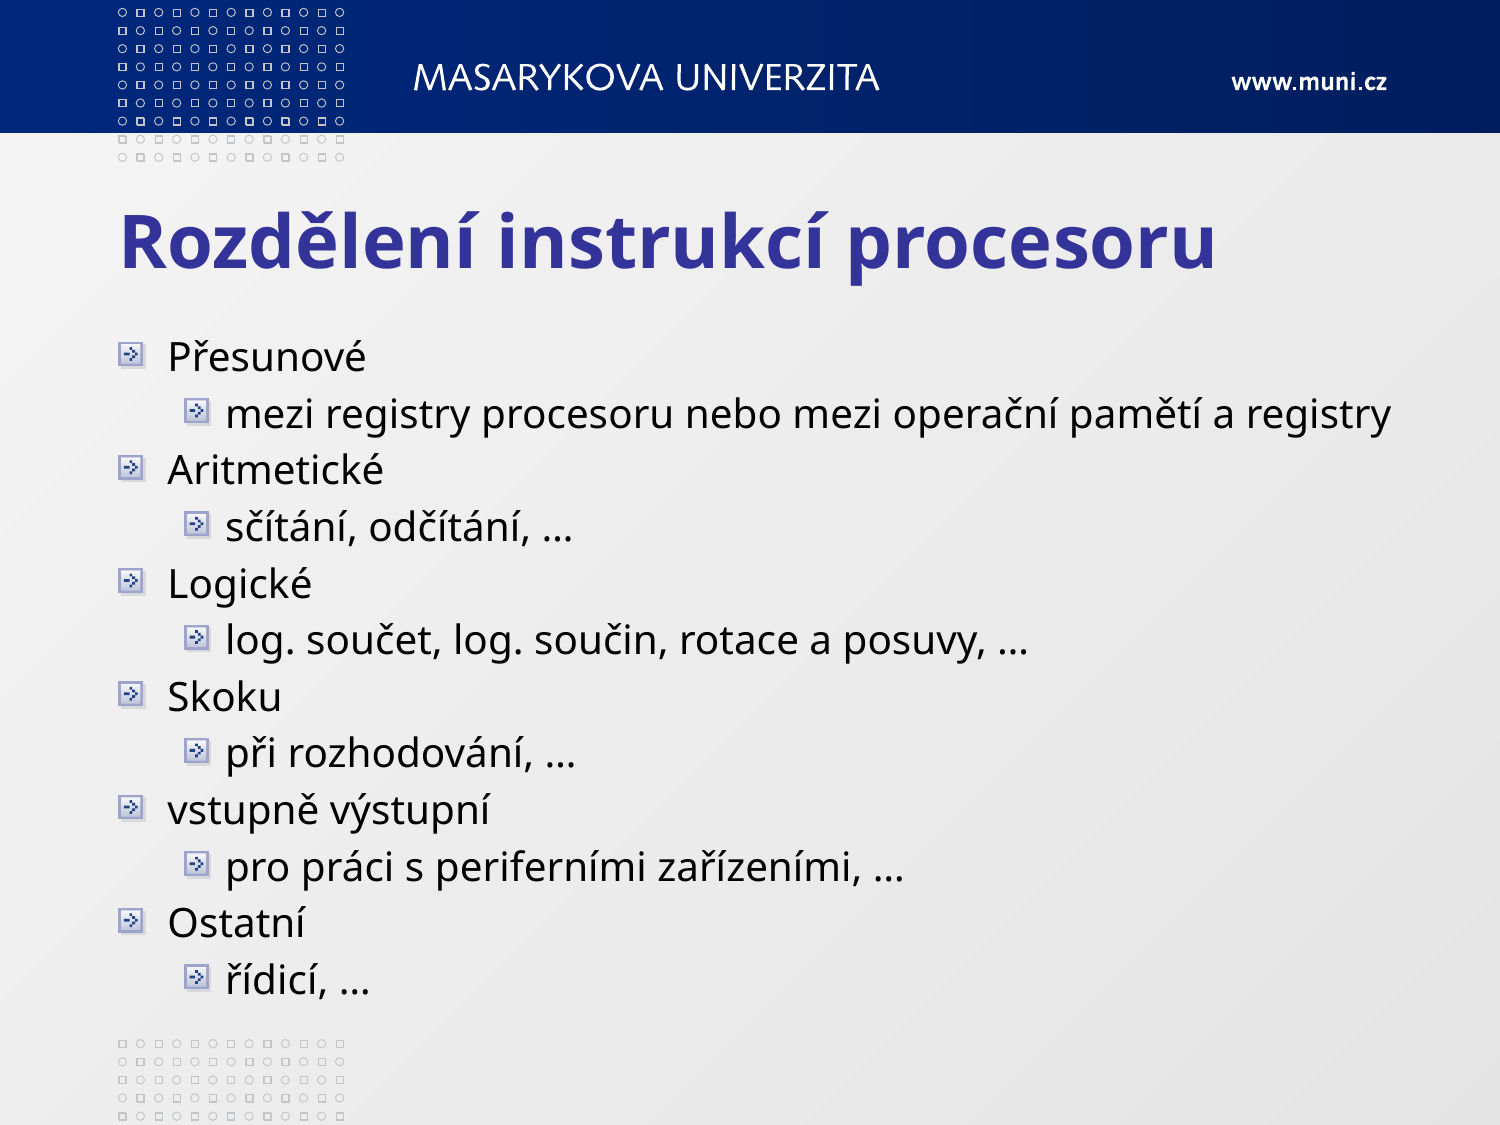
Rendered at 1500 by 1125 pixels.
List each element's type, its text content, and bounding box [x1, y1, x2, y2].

list Přesunové mezi registry procesoru nebo mezi operační pamětí a registry Aritmetické sčítání, odčítání, … Logické log. součet, log. součin, rotace a posuvy, … Skoku při rozhodování, … vstupně výstupní pro práci s periferními zařízeními, … Ostatní řídicí, … [117, 330, 1470, 1007]
title Rozdělení instrukcí procesoru [117, 184, 1403, 292]
